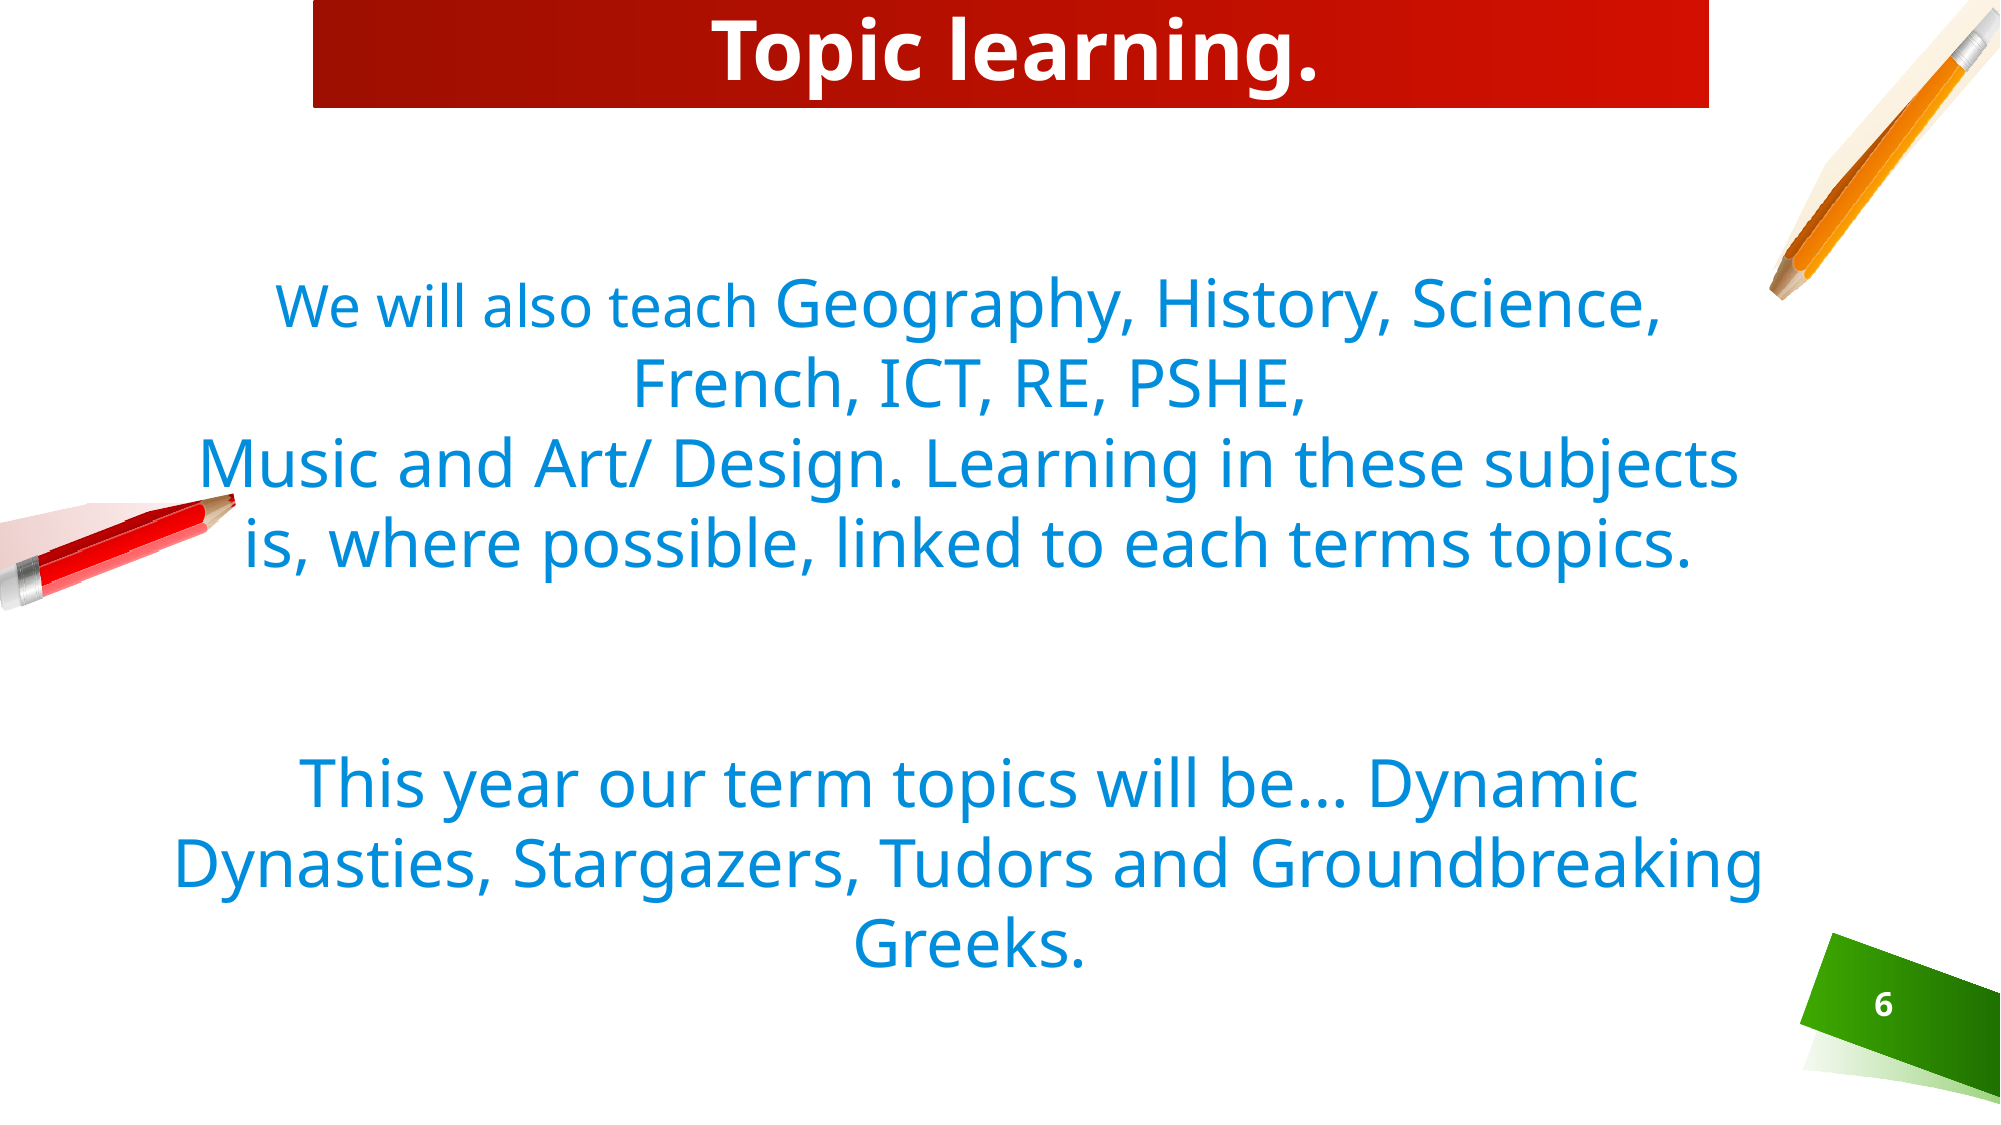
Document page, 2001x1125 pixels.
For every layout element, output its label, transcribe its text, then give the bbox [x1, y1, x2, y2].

title Topic learning. [313, 0, 1709, 108]
picture [0, 511, 149, 613]
text_box We will also teach Geography, History, Science, French, ICT, RE, PSHE, Music and Art/ Design. Learning in these subjects is, where possible, linked to each terms topics. This year our term topics will be… Dynamic Dynasties, Stargazers, Tudors and Groundbreaking Greeks. [149, 139, 1790, 1049]
picture [1790, 0, 2000, 322]
slide_number 6 [1831, 975, 1937, 1036]
